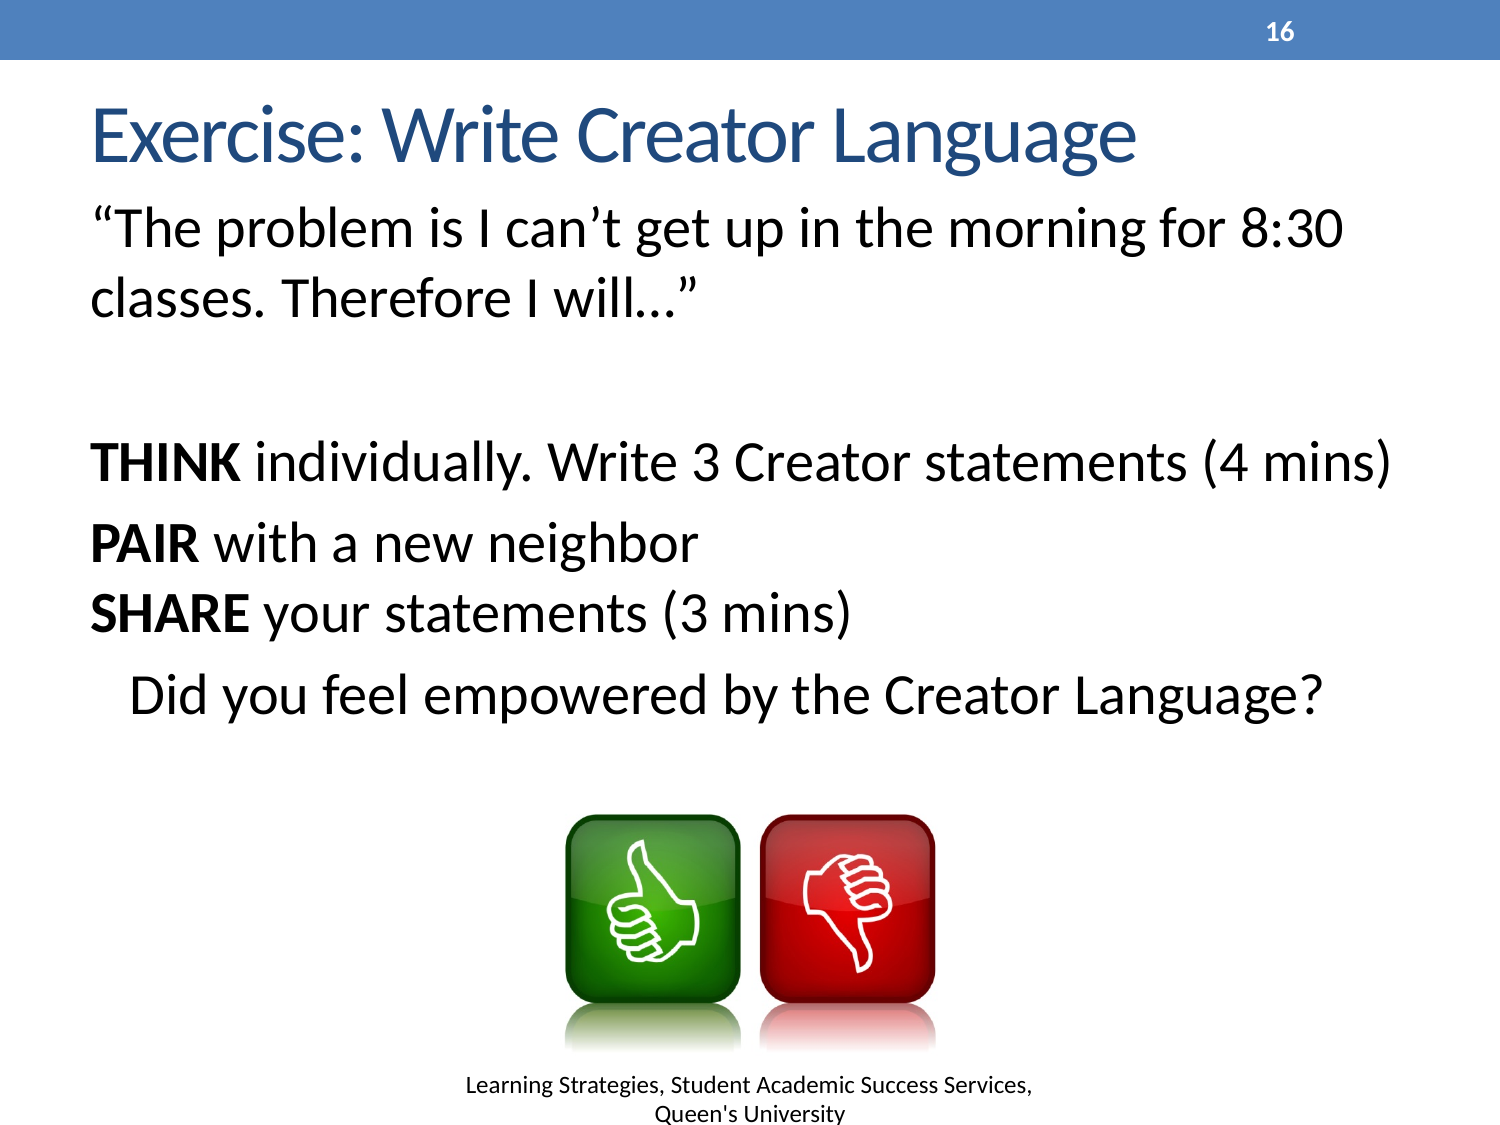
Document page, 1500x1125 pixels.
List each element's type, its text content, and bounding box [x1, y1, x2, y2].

title Exercise: Write Creator Language [75, 64, 1425, 182]
picture [543, 770, 957, 1072]
list “The problem is I can’t get up in the morning for 8:30 classes. Therefore I will…” THINK individually. Write 3 Creator statements (4 mins) PAIR with a new neighbor SHARE your statements (3 mins) Did you feel empowered by the Creator Language? [75, 182, 1425, 1025]
slide_number 16 [1250, 3, 1425, 57]
footer Learning Strategies, Student Academic Success Services, Queen's University [412, 1071, 1088, 1125]
